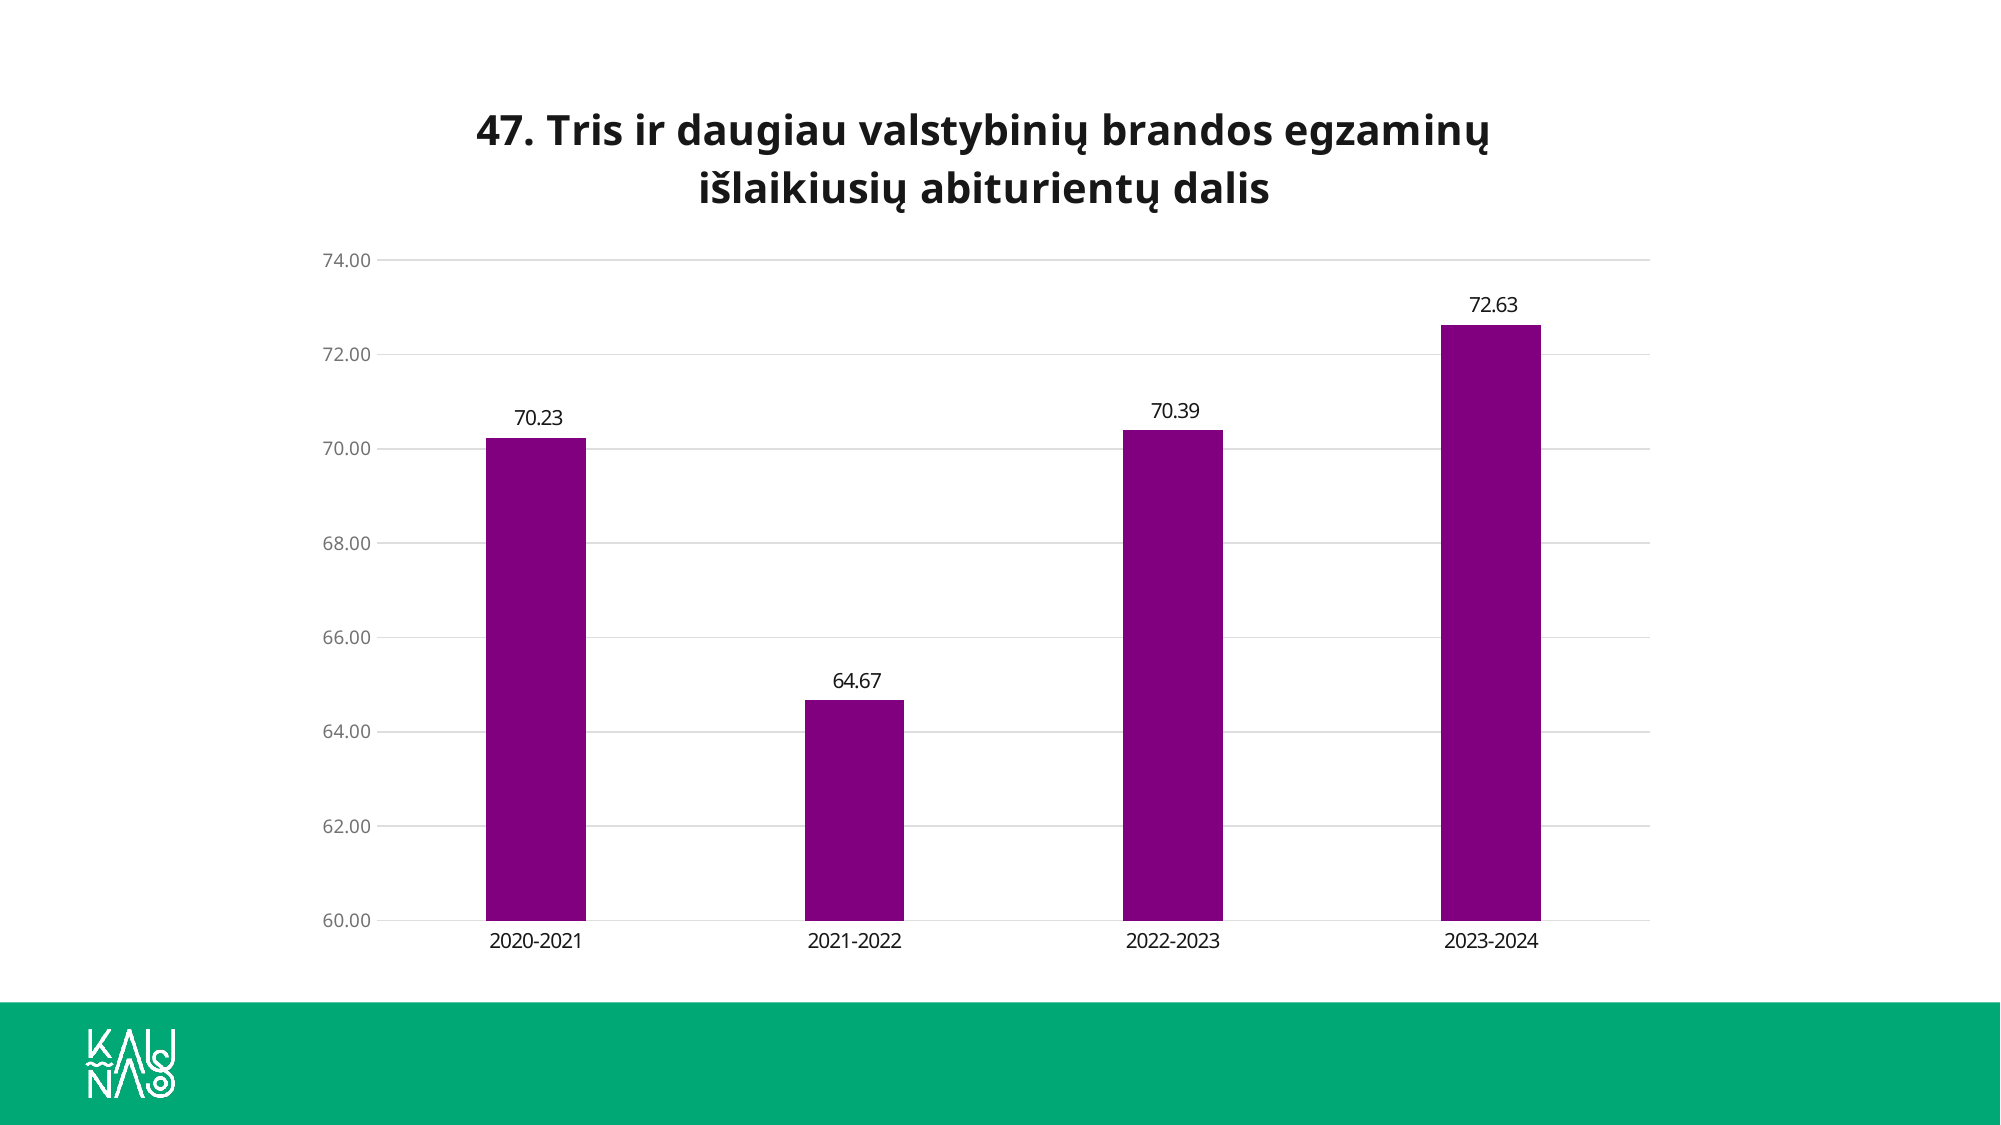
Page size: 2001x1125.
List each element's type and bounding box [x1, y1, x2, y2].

chart [290, 61, 1679, 973]
picture [85, 1029, 175, 1098]
